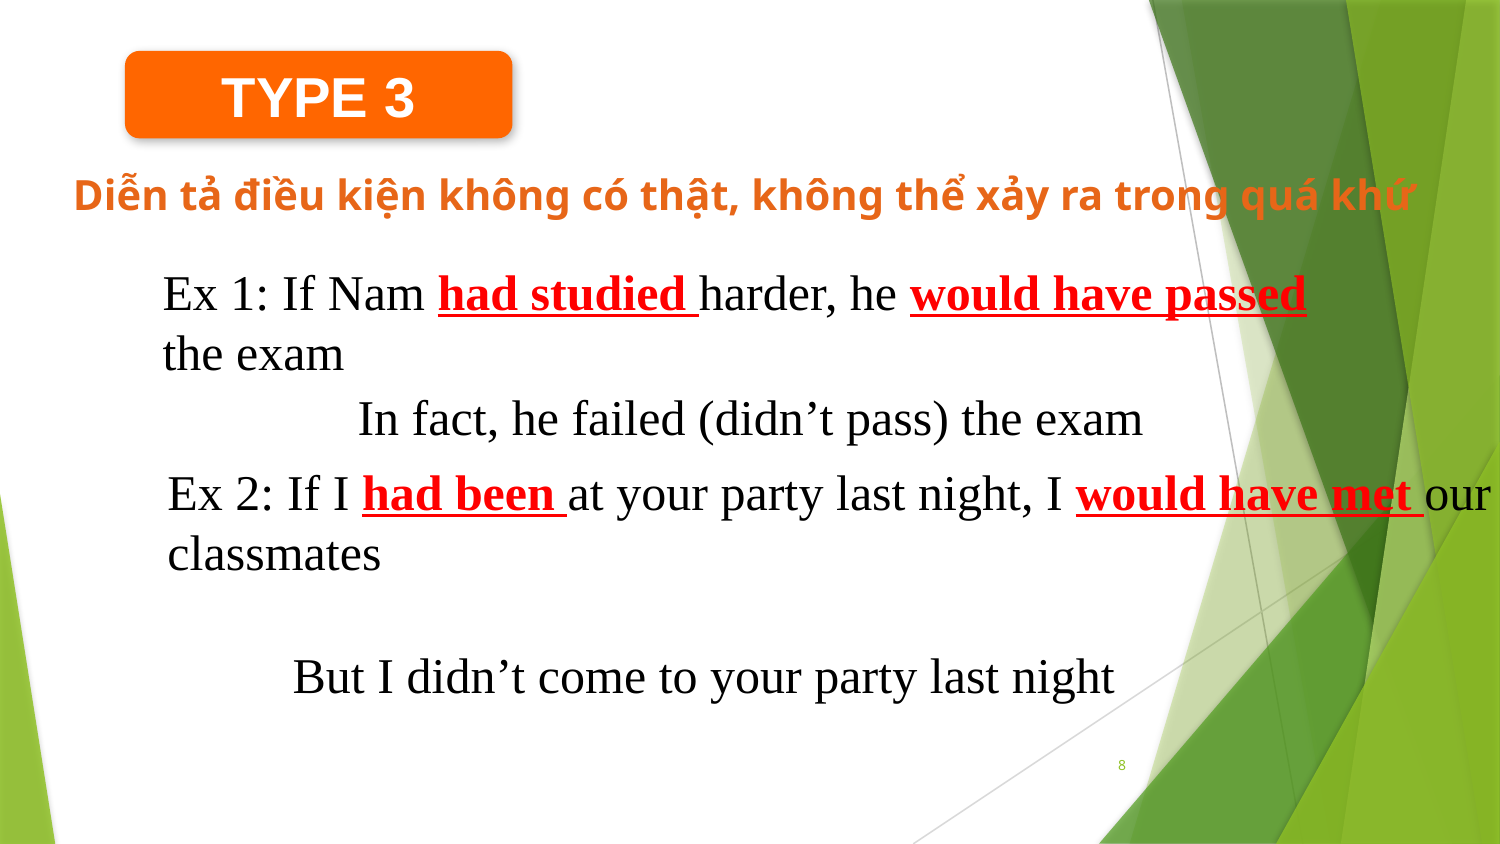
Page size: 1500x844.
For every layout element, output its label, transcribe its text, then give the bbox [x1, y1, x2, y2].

text_box Ex 2: If I had been at your party last night, I would have met our classmates [152, 453, 1500, 589]
text_box But I didn’t come to your party last night [277, 635, 1131, 711]
text_box TYPE 3 [123, 49, 515, 140]
text_box In fact, he failed (didn’t pass) the exam [342, 377, 1160, 453]
text_box Ex 1: If Nam had studied harder, he would have passed the exam [147, 253, 1341, 389]
text_box Diễn tả điều kiện không có thật, không thể xảy ra trong quá khứ [58, 161, 1442, 226]
slide_number 8 [1056, 743, 1141, 789]
